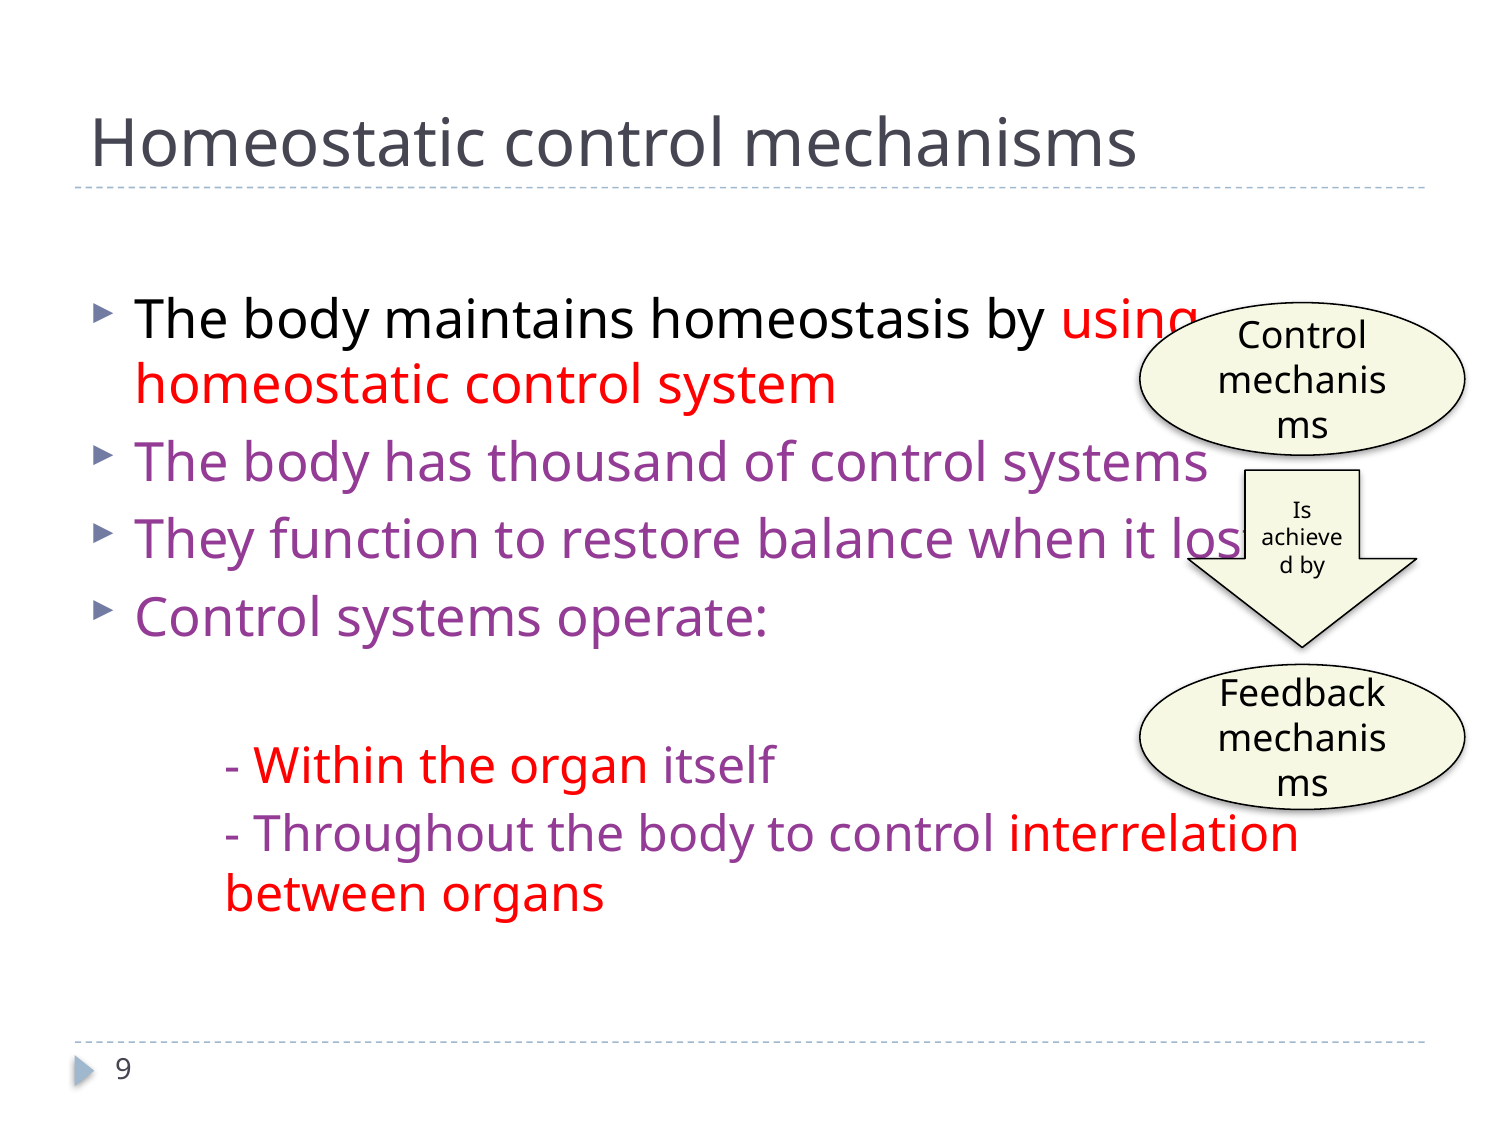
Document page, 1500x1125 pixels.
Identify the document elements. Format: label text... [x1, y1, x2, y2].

title Homeostatic control mechanisms [75, 24, 1425, 188]
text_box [1139, 302, 1466, 810]
slide_number 9 [100, 1042, 426, 1103]
list The body maintains homeostasis by using homeostatic control system The body has thousand of control systems They function to restore balance when it lost Control systems operate: - Within the organ itself - Throughout the body to control interrelation between organs [75, 200, 1329, 1010]
